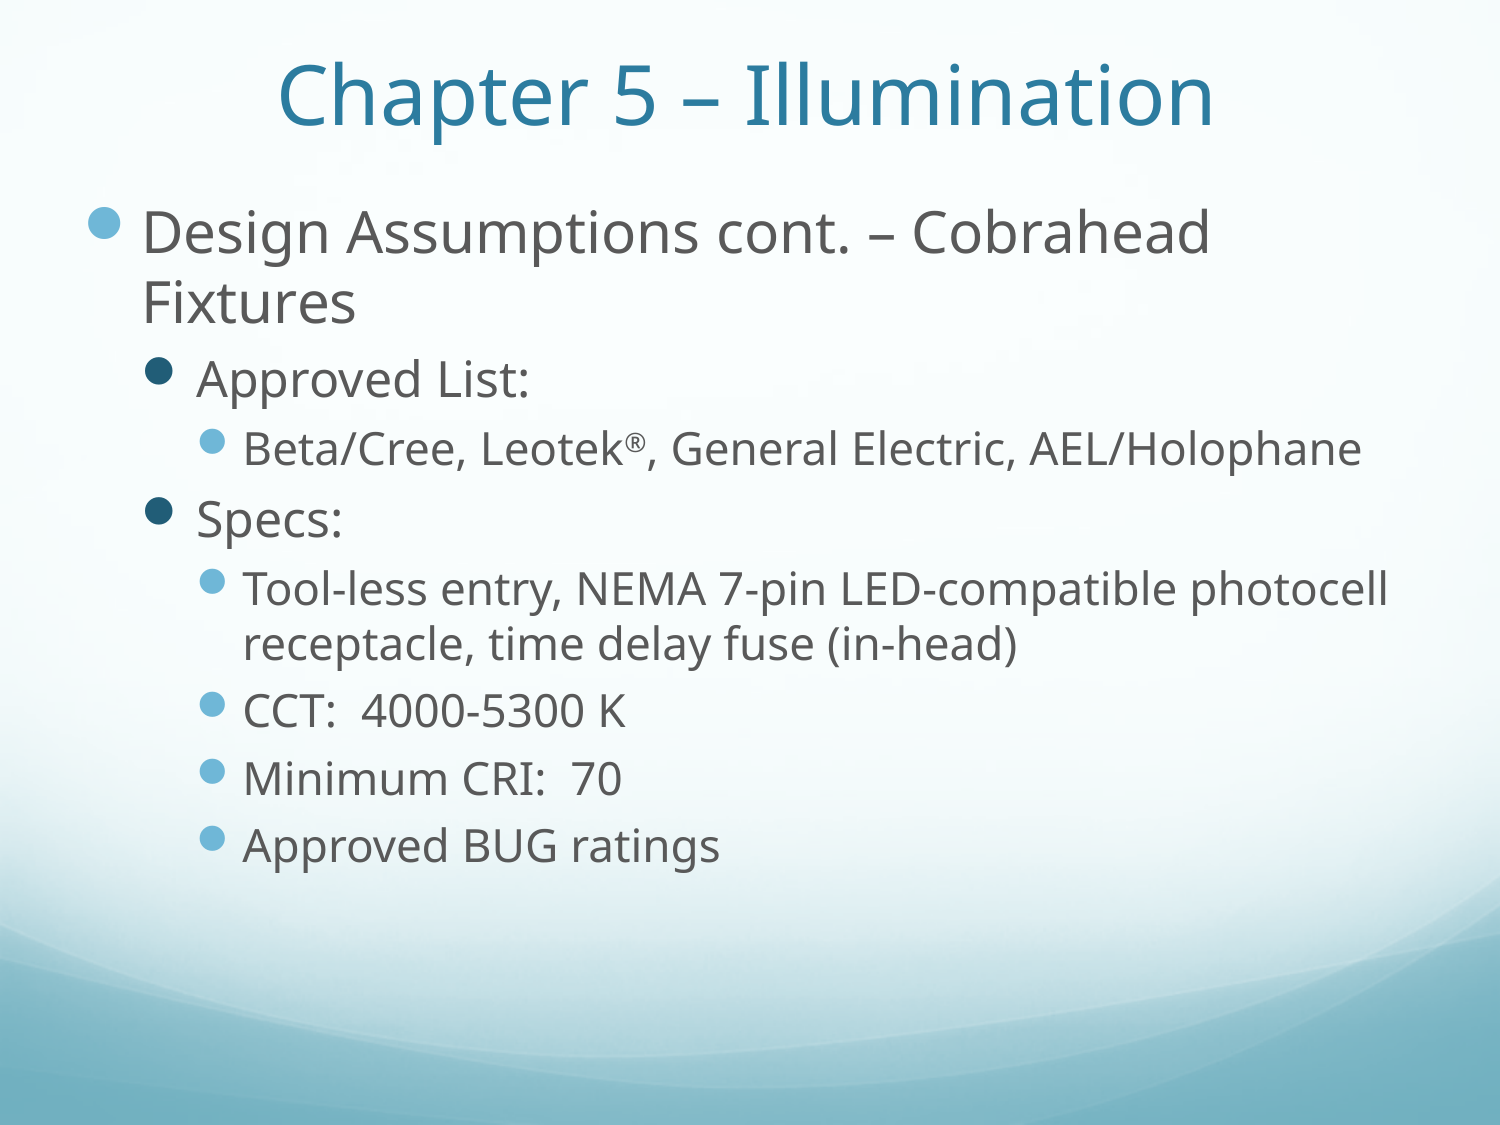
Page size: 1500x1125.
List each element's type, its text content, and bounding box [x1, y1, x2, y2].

list Design Assumptions cont. – Cobrahead Fixtures Approved List: Beta/Cree, Leotek®, General Electric, AEL/Holophane Specs: Tool-less entry, NEMA 7-pin LED-compatible photocell receptacle, time delay fuse (in-head) CCT: 4000-5300 K Minimum CRI: 70 Approved BUG ratings [68, 187, 1432, 900]
title Chapter 5 – Illumination [87, 24, 1407, 150]
